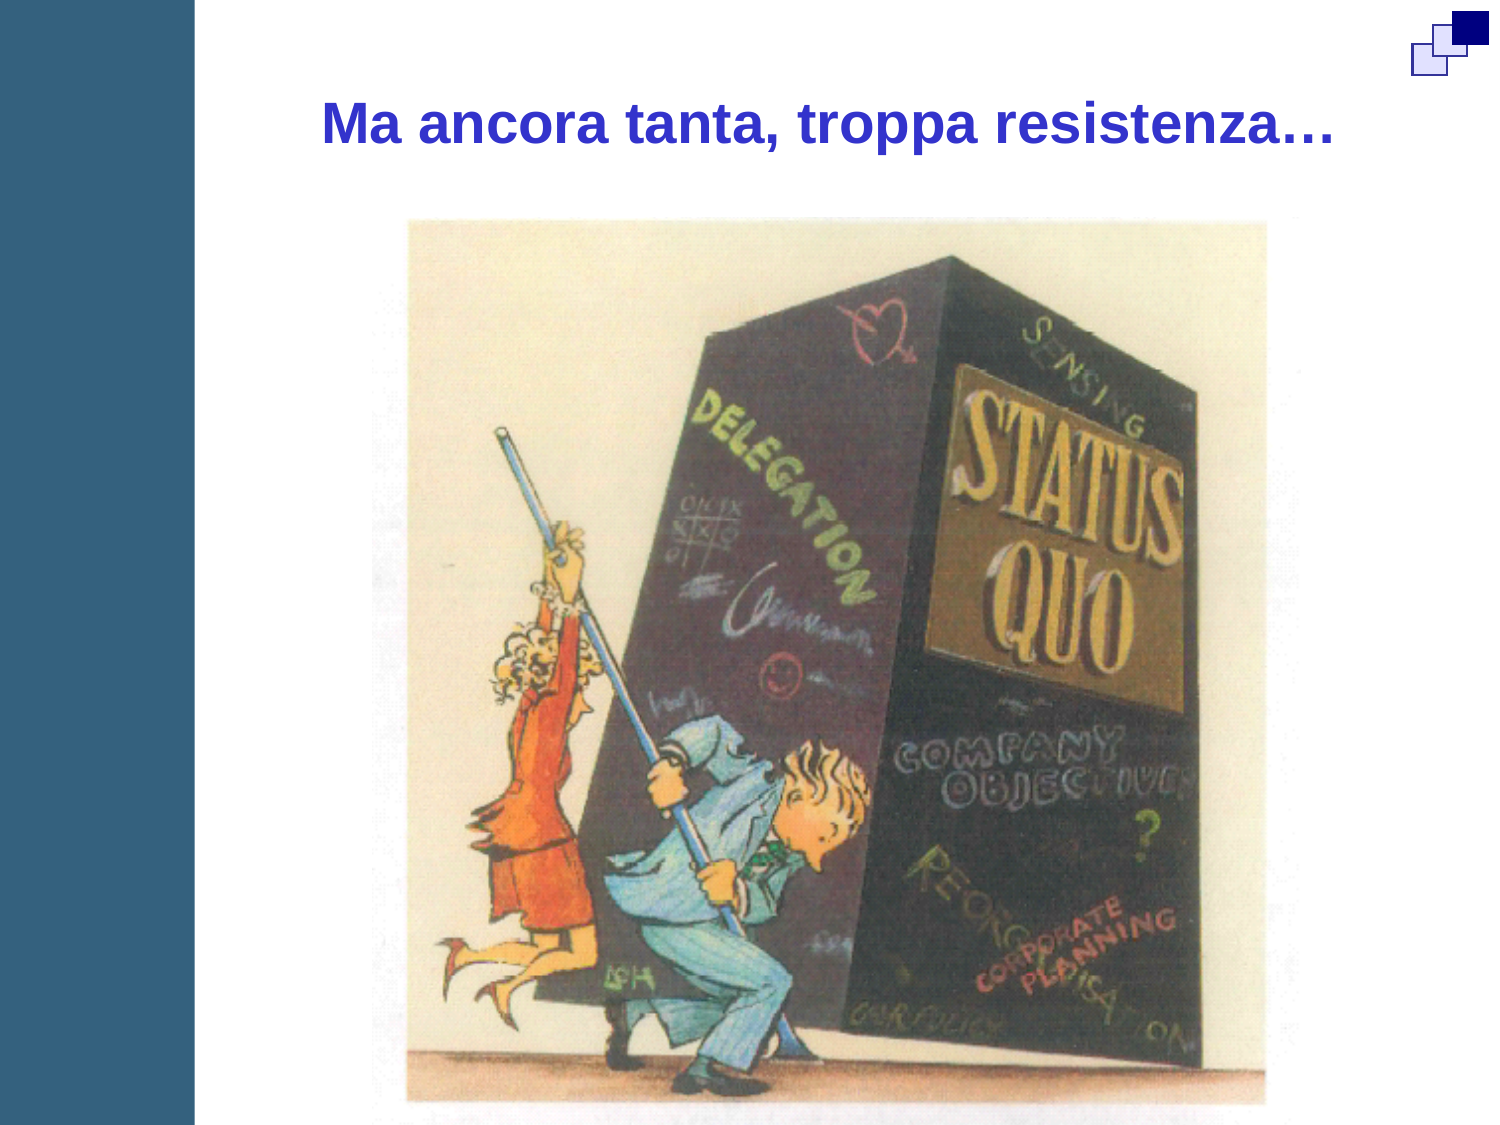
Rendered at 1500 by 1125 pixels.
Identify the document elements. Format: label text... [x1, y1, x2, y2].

picture [371, 217, 1301, 1125]
text_box Ma ancora tanta, troppa resistenza… [313, 78, 1348, 164]
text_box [1412, 12, 1488, 76]
